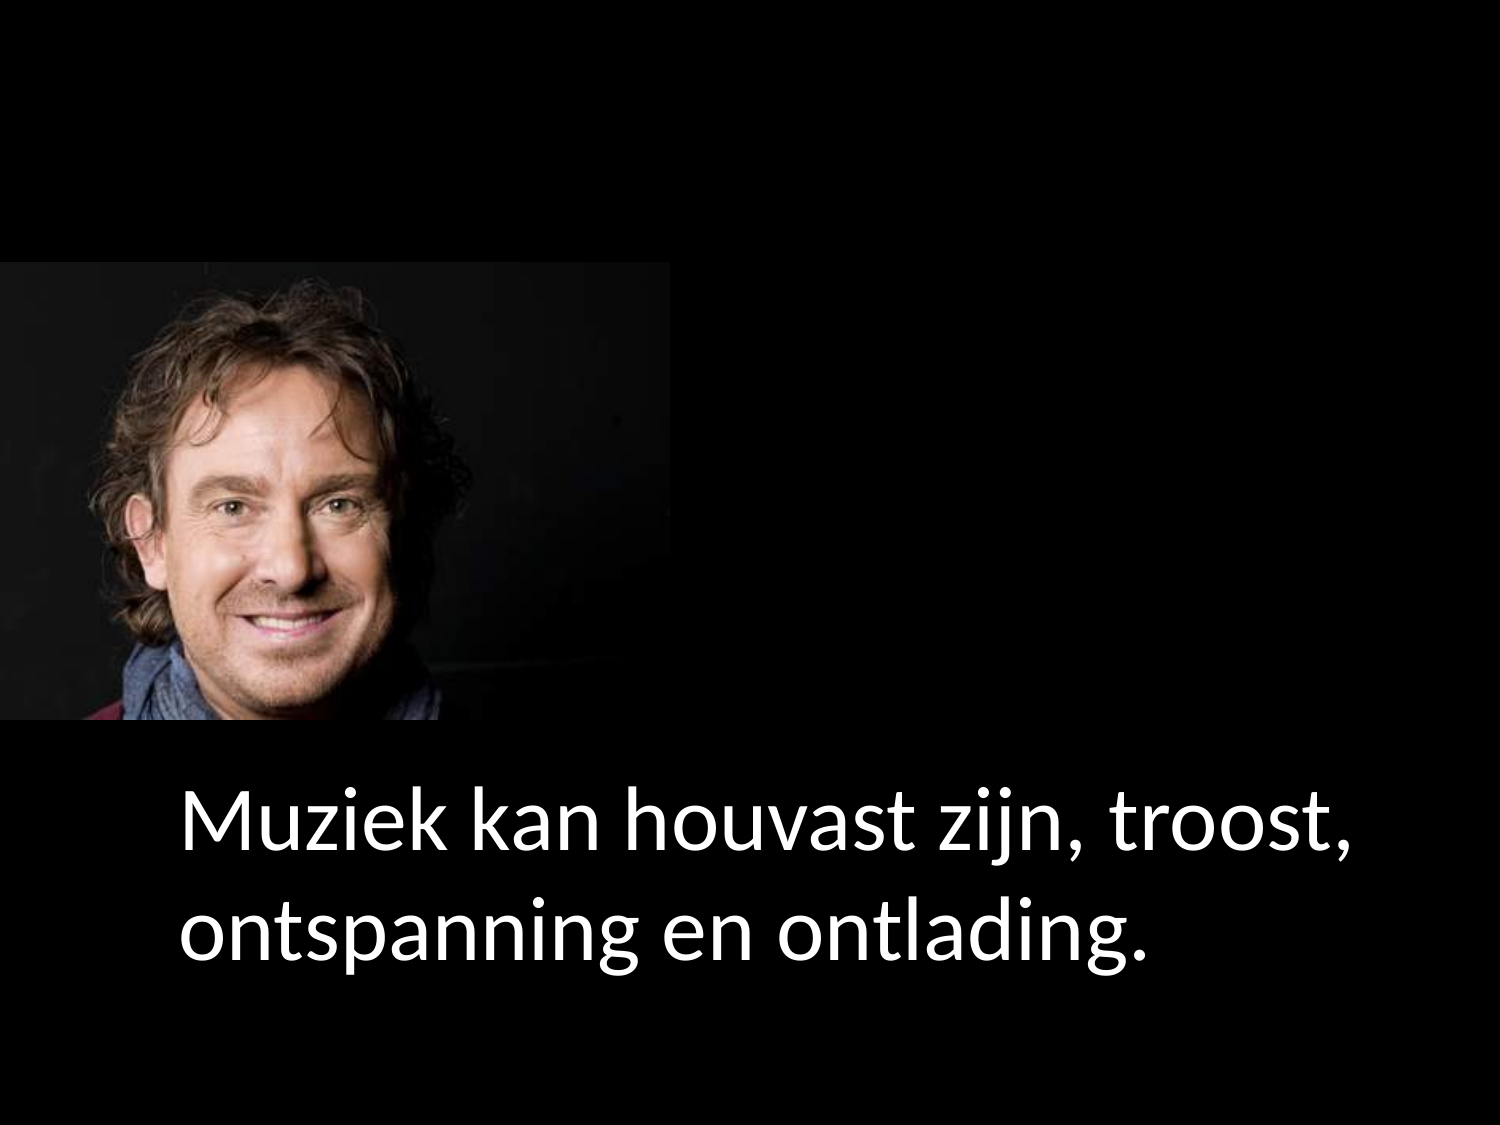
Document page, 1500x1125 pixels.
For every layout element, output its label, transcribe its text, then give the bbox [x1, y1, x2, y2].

text_box Muziek kan houvast zijn, troost, ontspanning en ontlading. [163, 751, 1438, 987]
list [0, 262, 681, 721]
